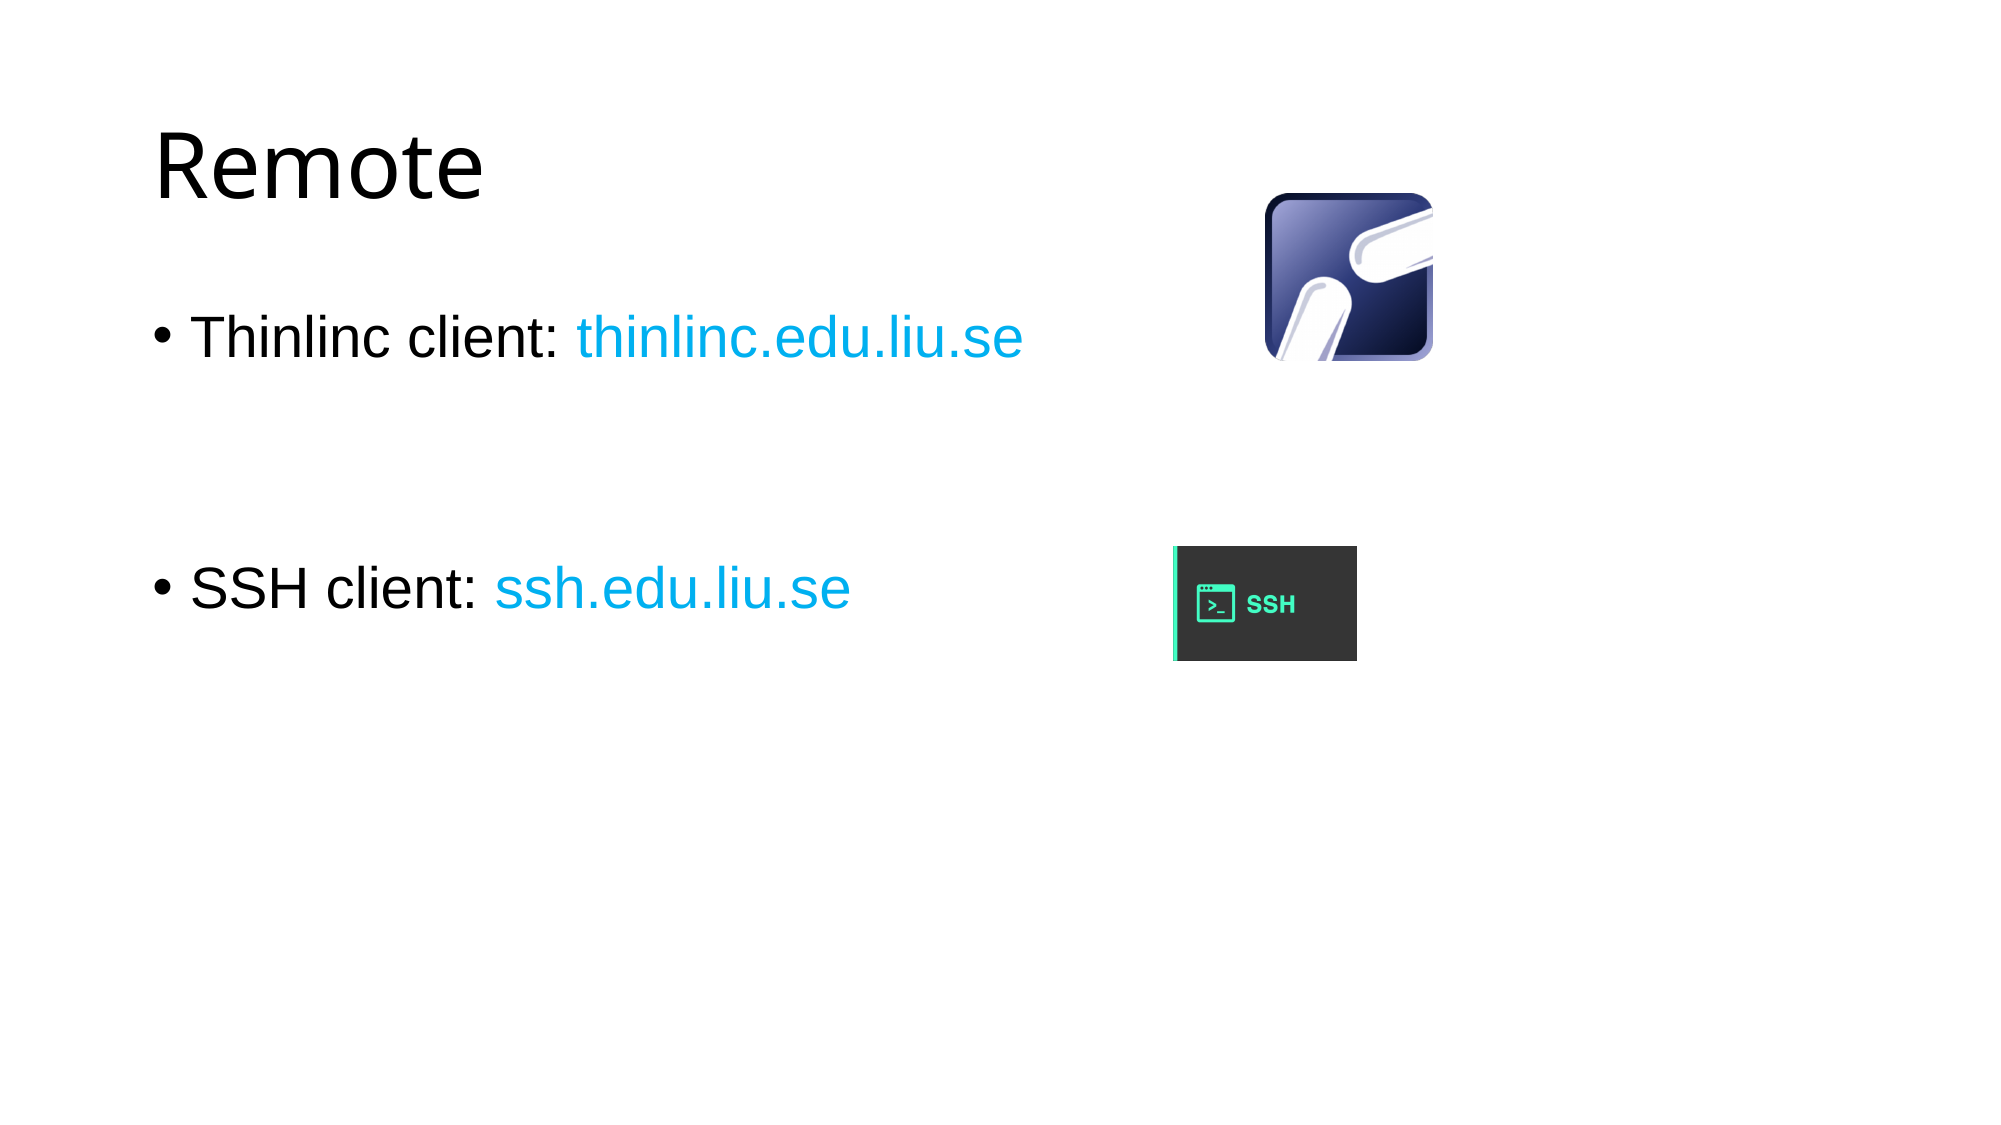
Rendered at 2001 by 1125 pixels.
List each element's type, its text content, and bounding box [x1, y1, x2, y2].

title Remote [137, 59, 1863, 278]
list Thinlinc client: thinlinc.edu.liu.se SSH client: ssh.edu.liu.se [137, 299, 1863, 1014]
picture [1173, 546, 1357, 661]
picture [1265, 193, 1433, 361]
